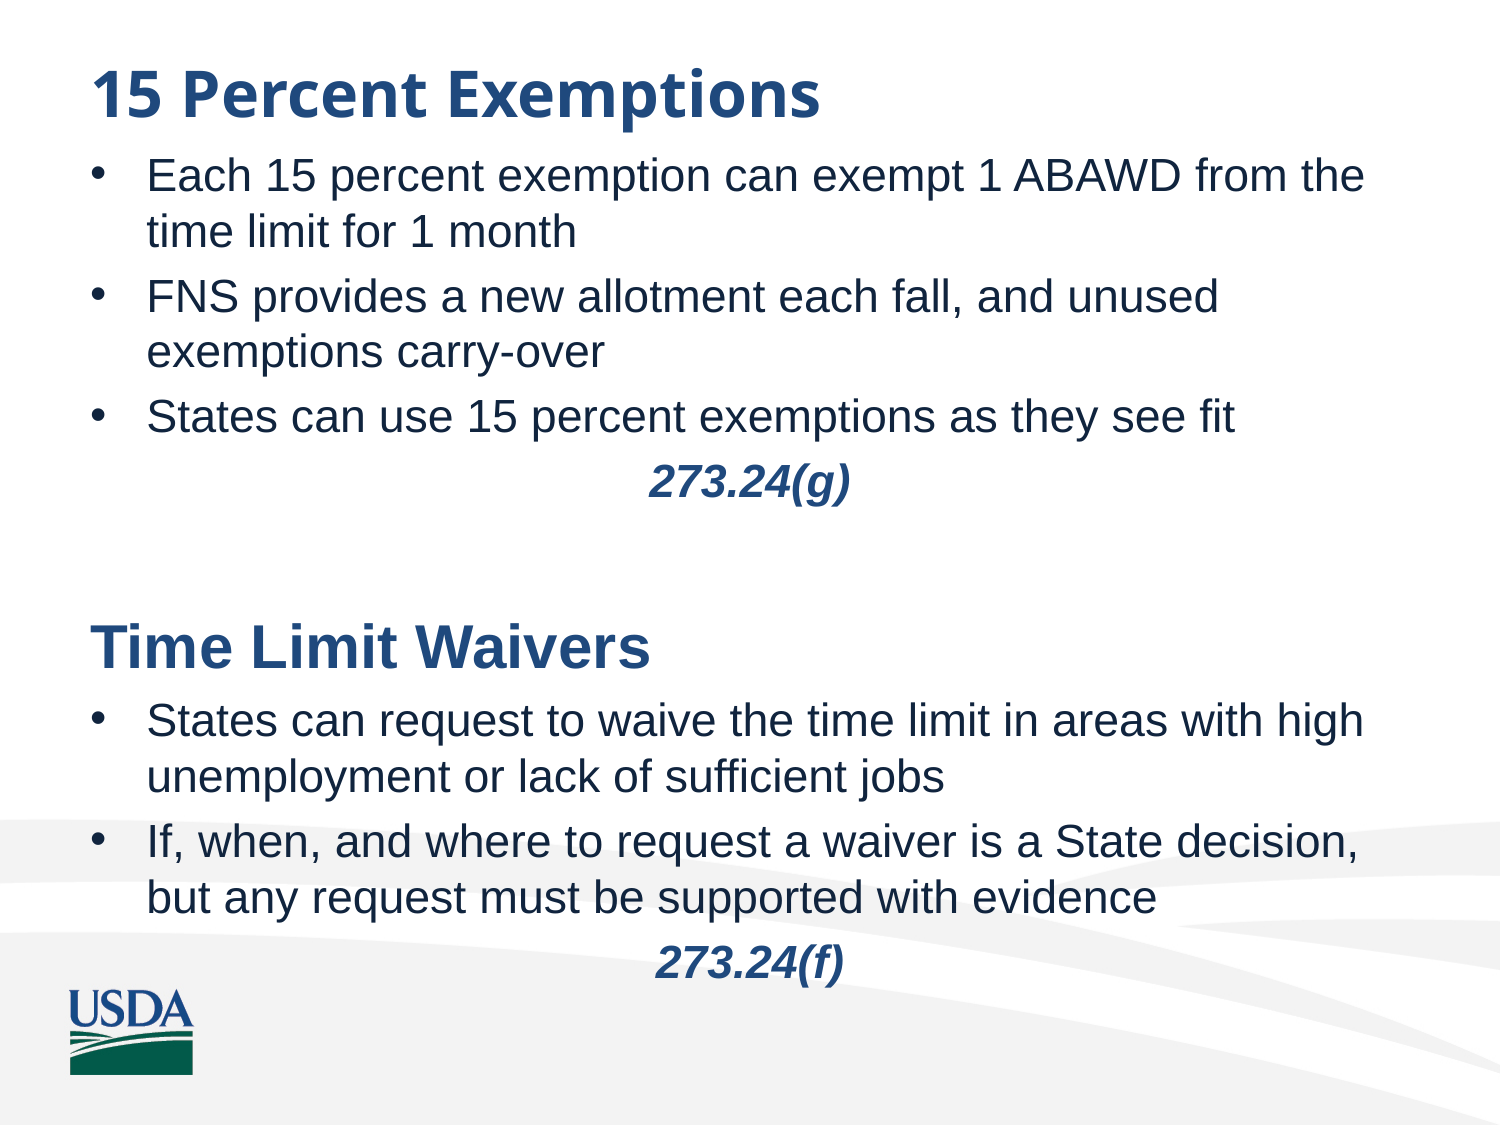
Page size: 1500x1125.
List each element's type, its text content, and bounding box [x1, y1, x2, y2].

picture [0, 0, 1500, 1125]
list Each 15 percent exemption can exempt 1 ABAWD from the time limit for 1 month FNS provides a new allotment each fall, and unused exemptions carry-over States can use 15 percent exemptions as they see fit 273.24(g) Time Limit Waivers States can request to waive the time limit in areas with high unemployment or lack of sufficient jobs If, when, and where to request a waiver is a State decision, but any request must be supported with evidence 273.24(f) [75, 137, 1425, 1005]
title 15 Percent Exemptions [75, 45, 1425, 137]
